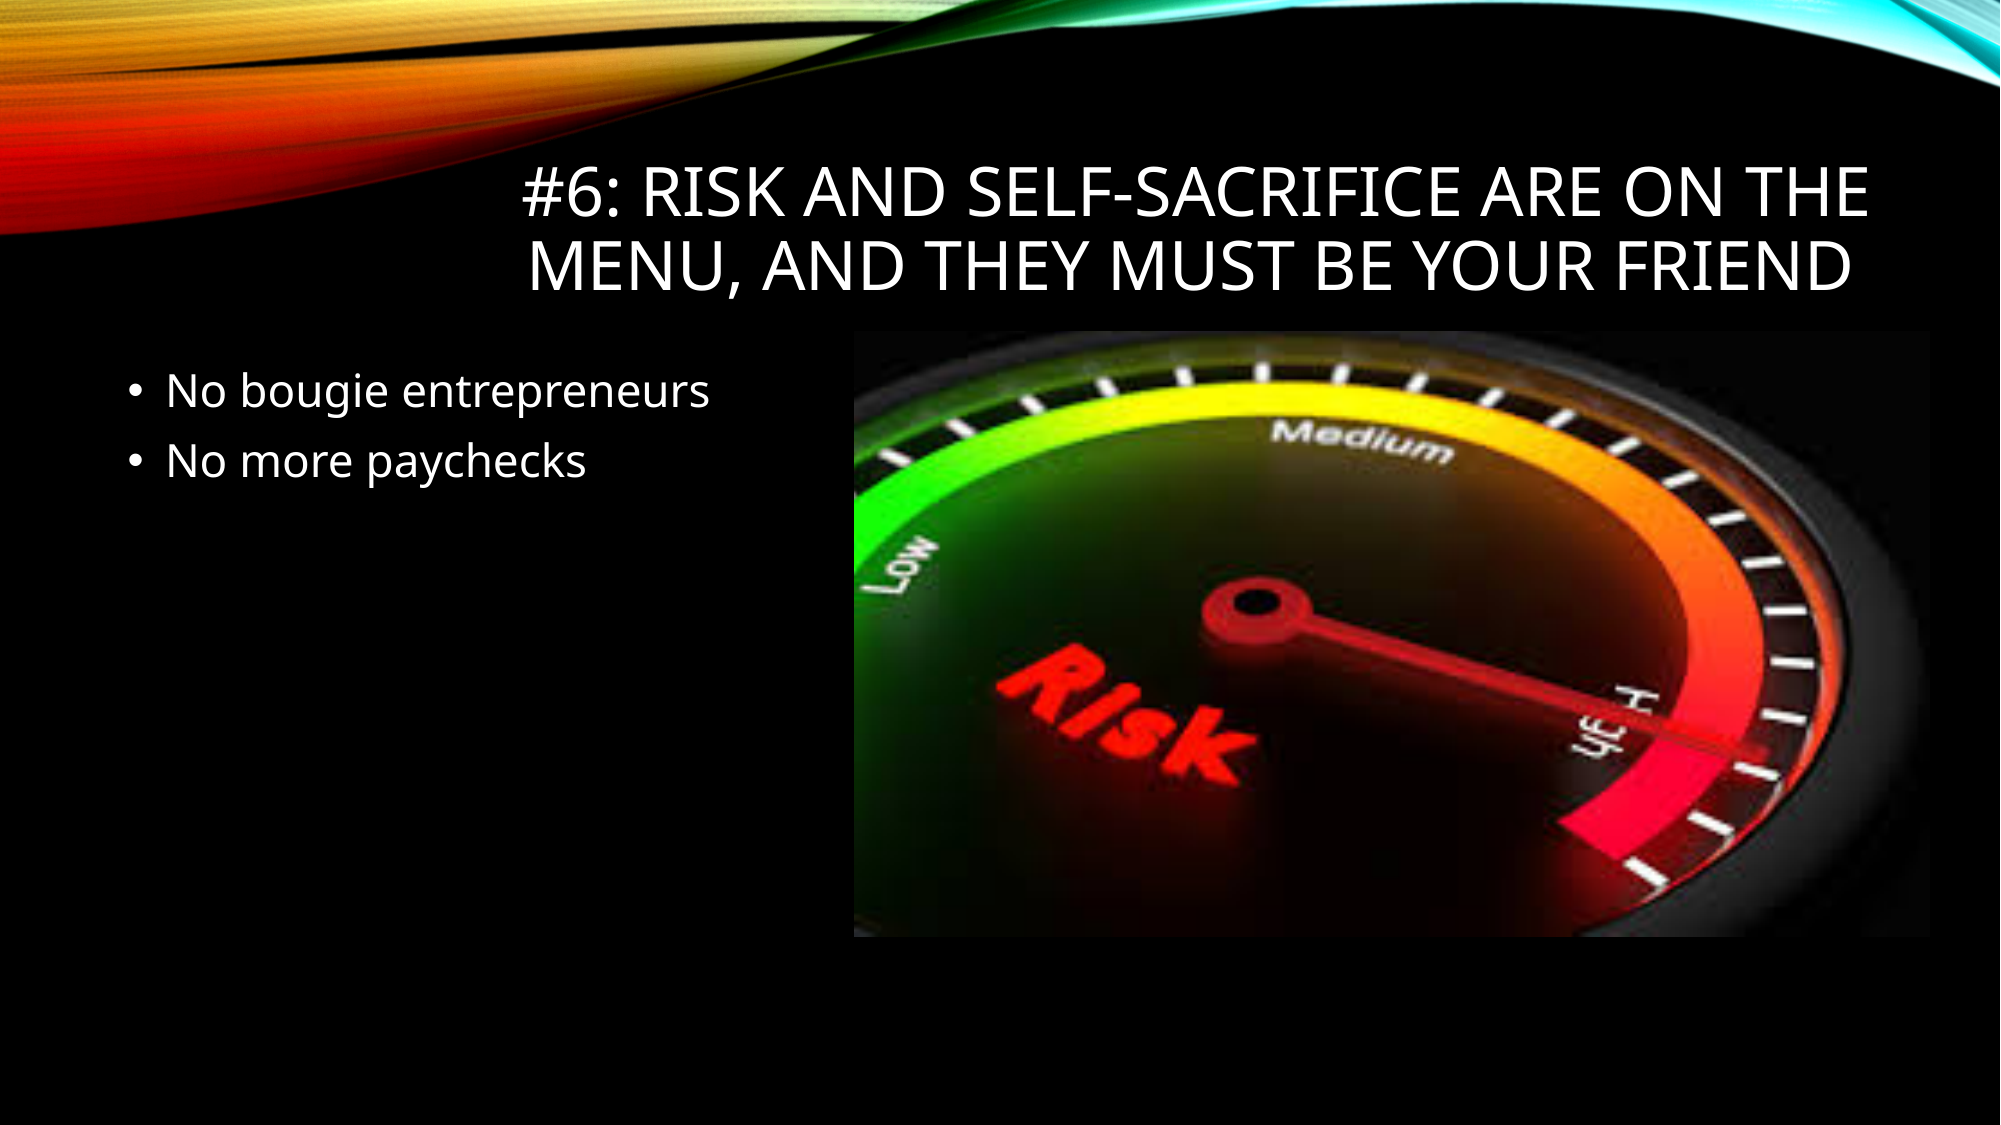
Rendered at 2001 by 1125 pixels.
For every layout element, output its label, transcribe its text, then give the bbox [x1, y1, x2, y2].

picture [0, 0, 2000, 237]
list No bougie entrepreneurs No more paychecks [112, 360, 1888, 1021]
title #6: Risk and self-sacrifice are on the menu, and they must be your friend [474, 125, 1888, 338]
picture [853, 331, 1930, 937]
